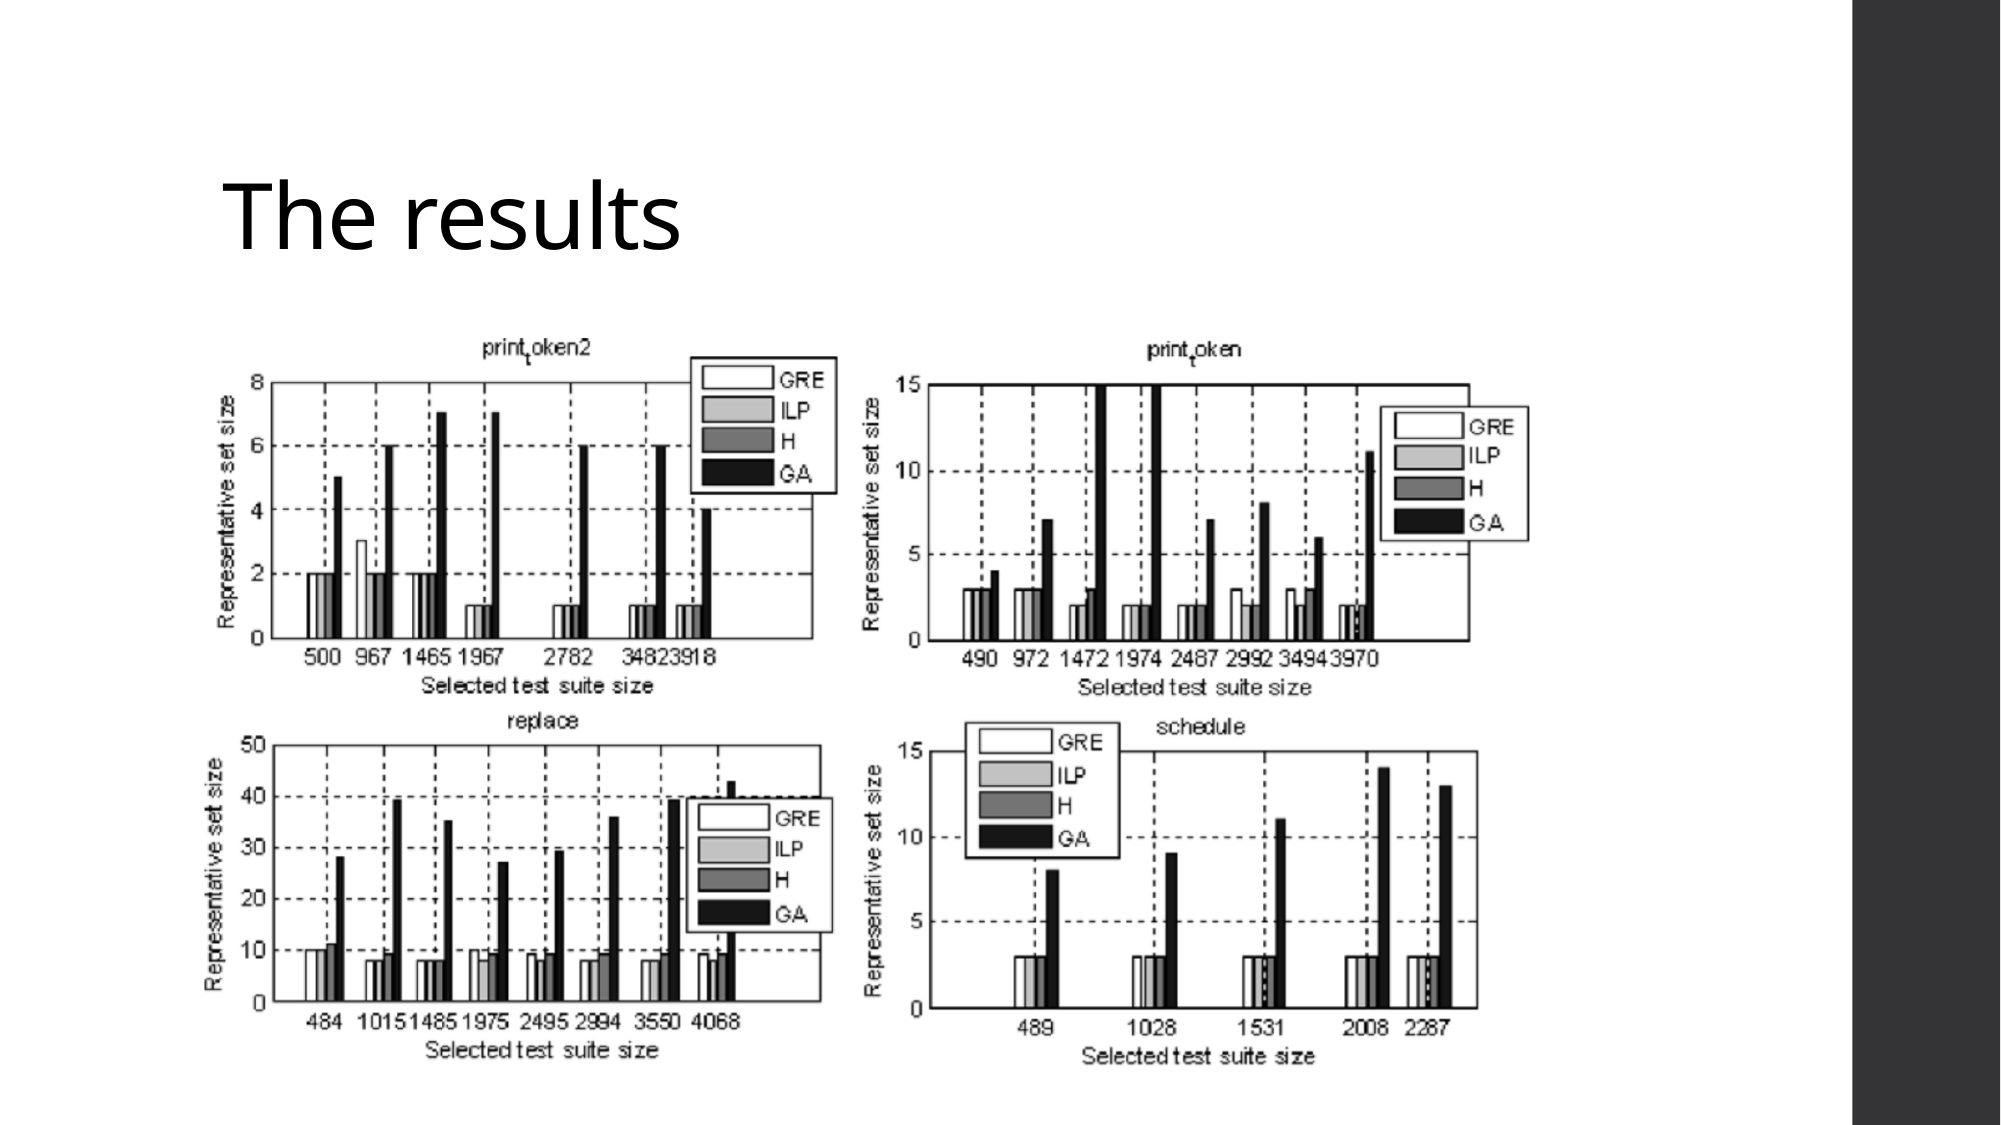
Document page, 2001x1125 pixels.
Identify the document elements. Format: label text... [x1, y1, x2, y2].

title The results [206, 60, 1797, 278]
picture [164, 316, 1552, 1081]
